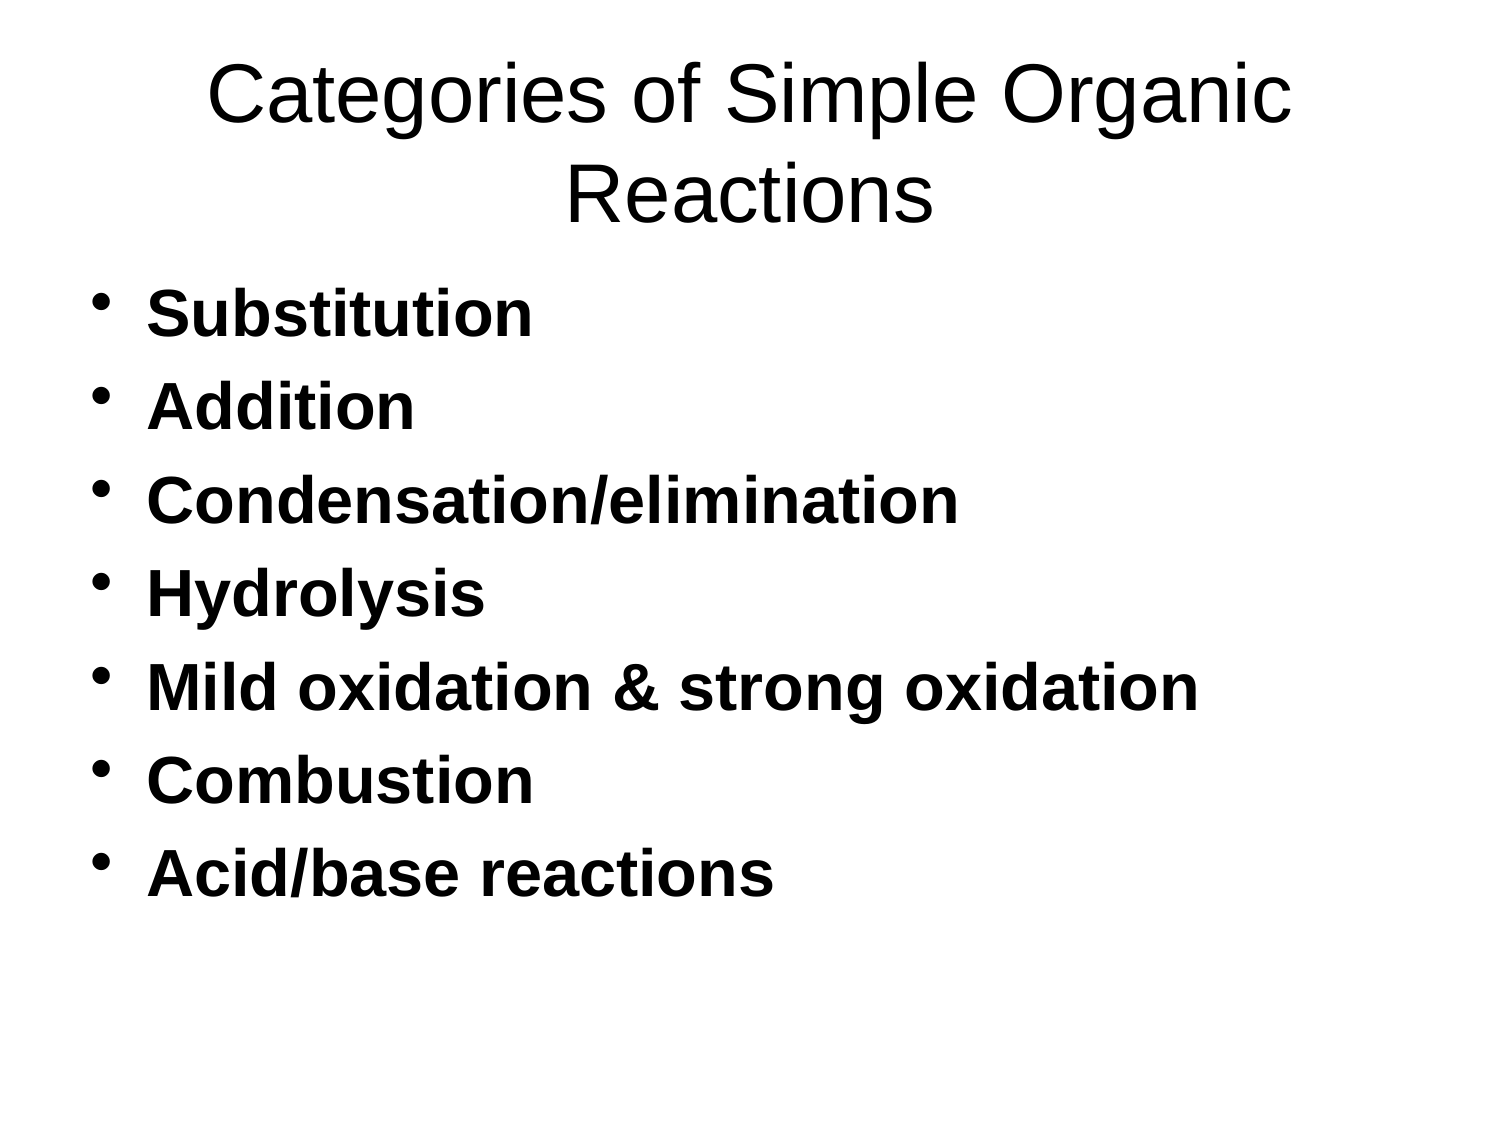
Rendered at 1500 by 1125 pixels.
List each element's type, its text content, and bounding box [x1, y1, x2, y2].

list Substitution Addition Condensation/elimination Hydrolysis Mild oxidation & strong oxidation Combustion Acid/base reactions [74, 262, 1426, 1006]
title Categories of Simple Organic Reactions [74, 44, 1426, 233]
